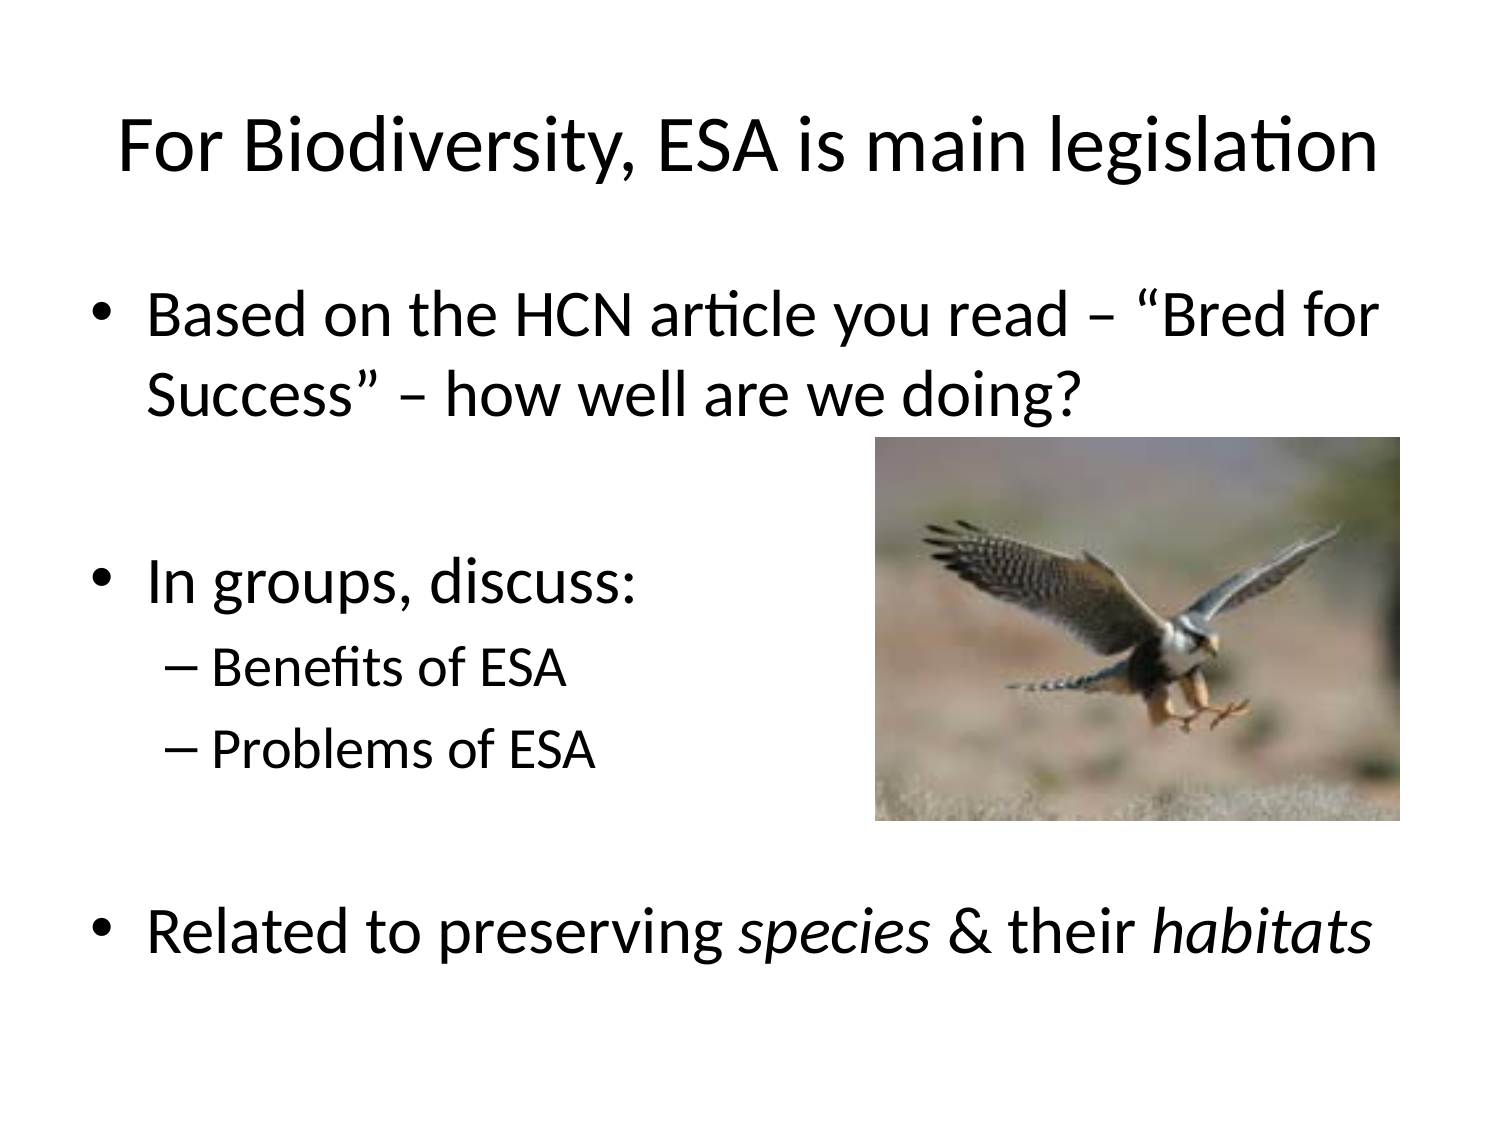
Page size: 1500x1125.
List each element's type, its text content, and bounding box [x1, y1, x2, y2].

picture [874, 437, 1401, 821]
list Based on the HCN article you read – “Bred for Success” – how well are we doing? In groups, discuss: Benefits of ESA Problems of ESA Related to preserving species & their habitats [75, 262, 1425, 1005]
title For Biodiversity, ESA is main legislation [75, 45, 1425, 233]
